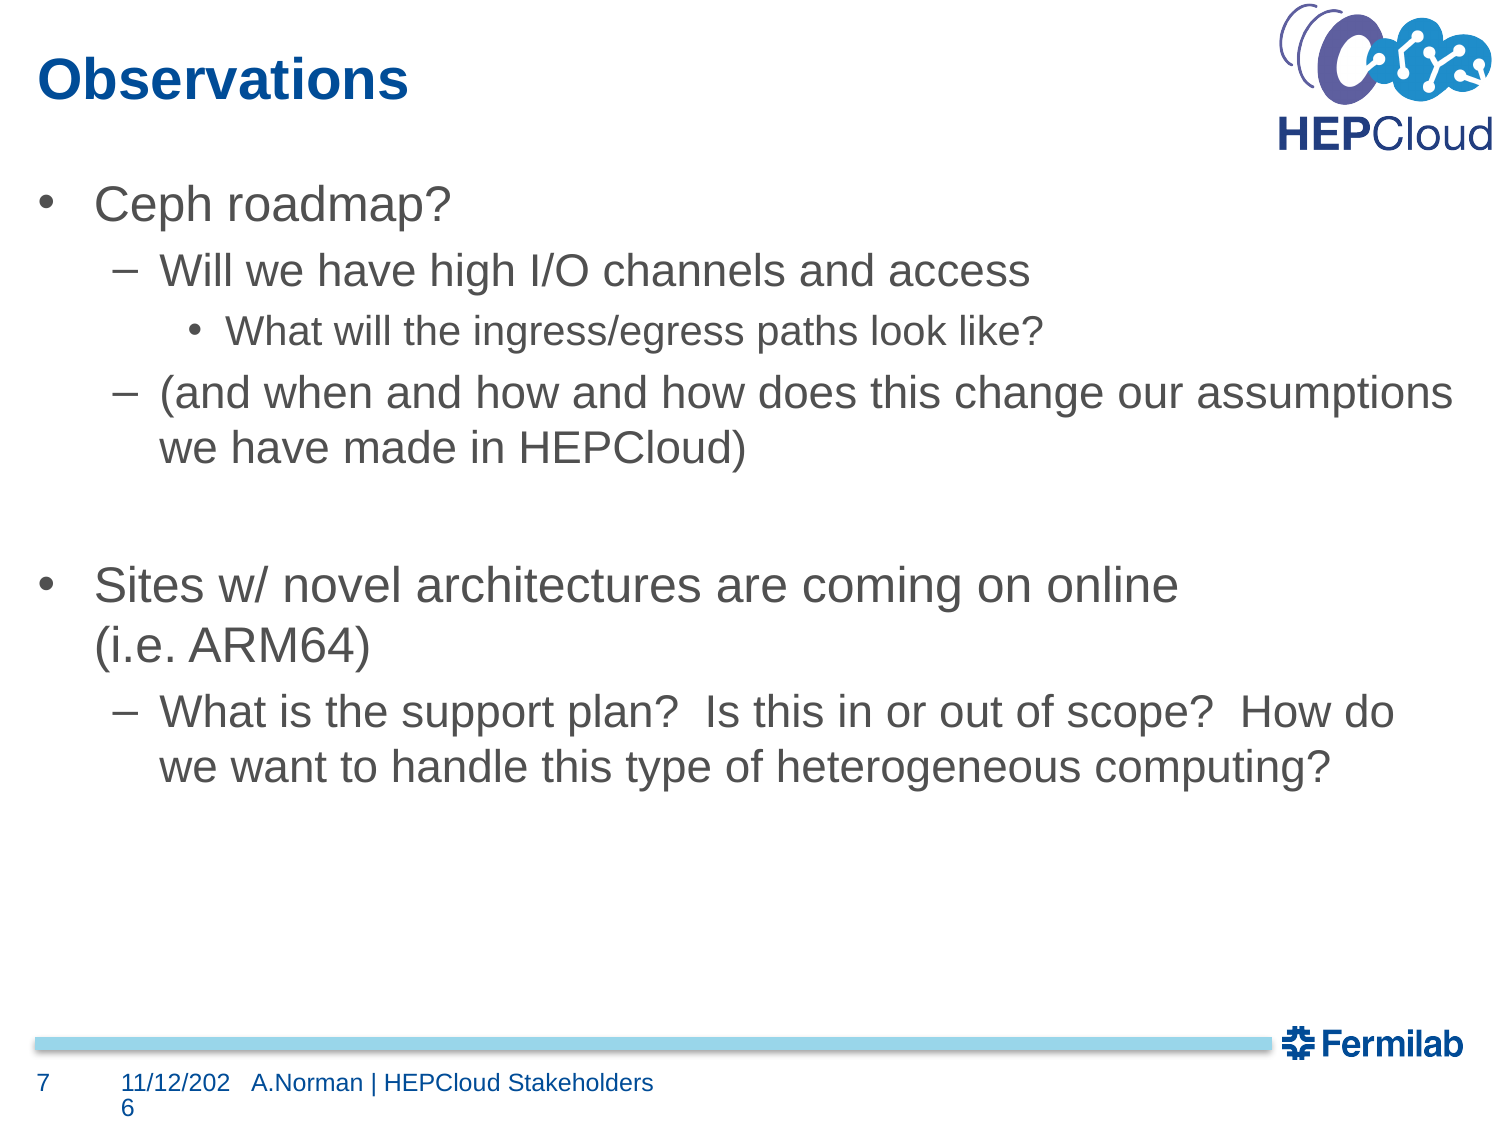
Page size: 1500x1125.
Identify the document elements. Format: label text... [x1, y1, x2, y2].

footer A.Norman | HEPCloud Stakeholders [251, 1066, 1279, 1107]
picture [1272, 0, 1499, 160]
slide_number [120, 1066, 232, 1107]
list Ceph roadmap? Will we have high I/O channels and access What will the ingress/egress paths look like? (and when and how and how does this change our assumptions we have made in HEPCloud) Sites w/ novel architectures are coming on online (i.e. ARM64) What is the support plan? Is this in or out of scope? How do we want to handle this type of heterogeneous computing? [37, 171, 1461, 1002]
title Observations [37, 41, 1279, 112]
slide_number 7 [36, 1066, 105, 1106]
picture [1282, 1026, 1463, 1060]
